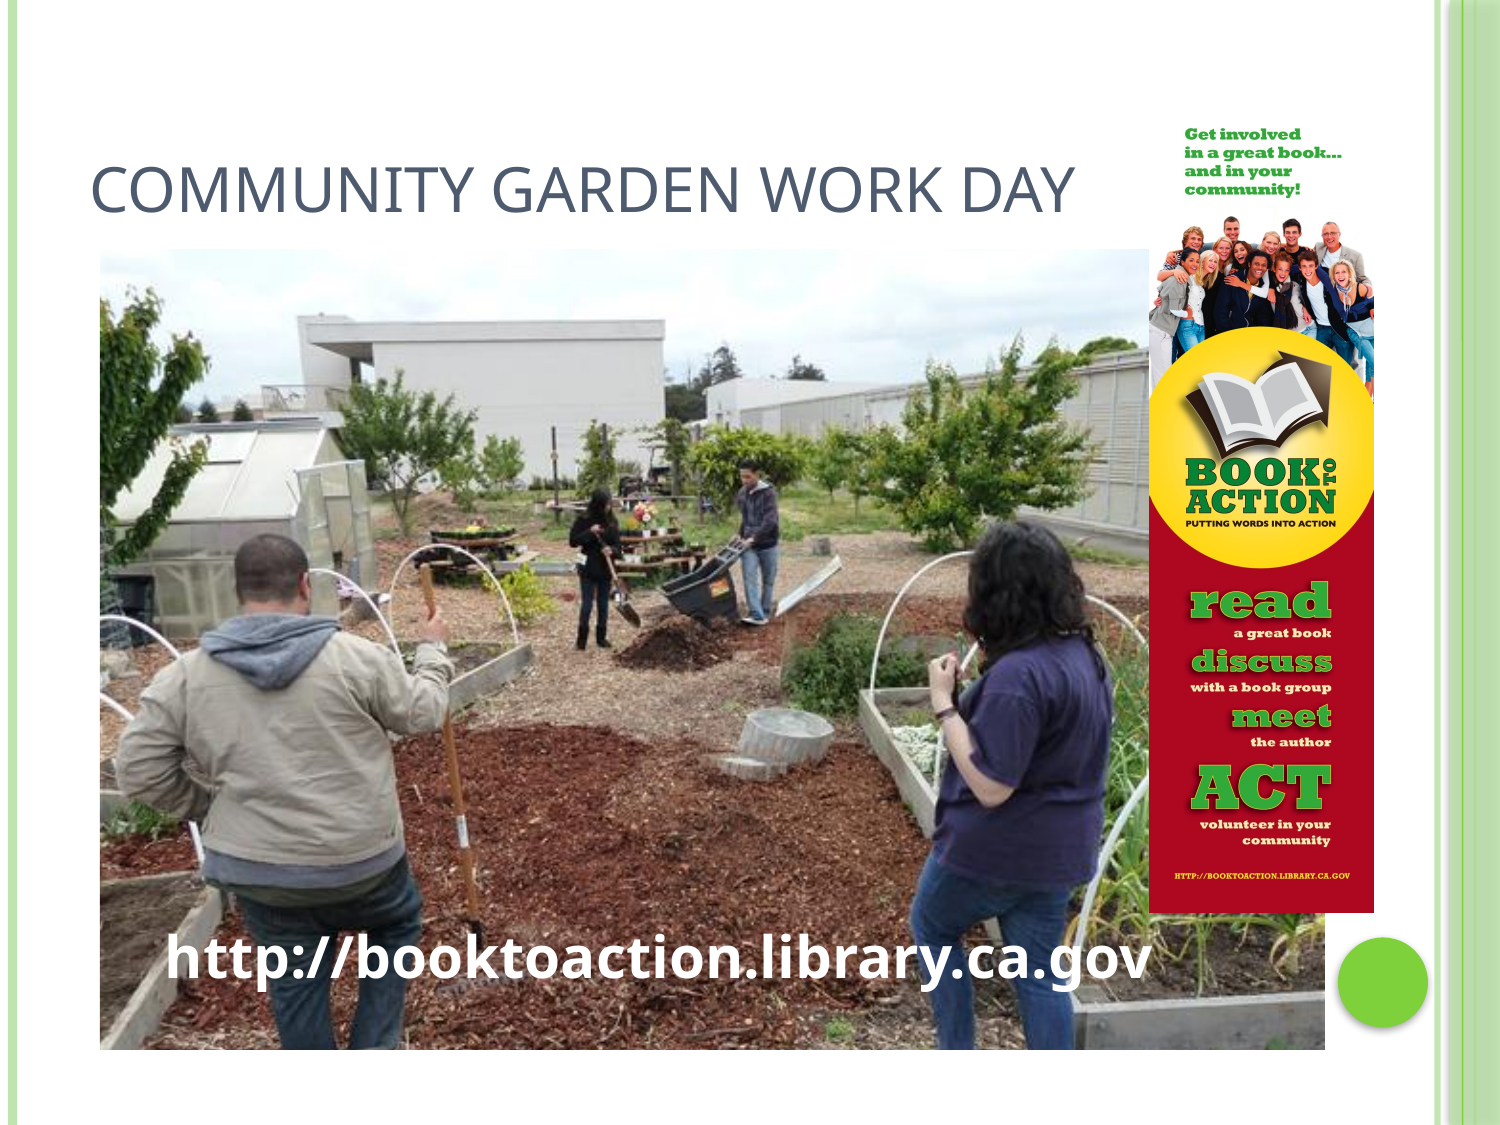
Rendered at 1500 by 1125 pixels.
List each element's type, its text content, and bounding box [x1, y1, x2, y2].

picture [1149, 86, 1375, 913]
title Community Garden Work Day [75, 45, 1300, 233]
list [99, 249, 1326, 1050]
